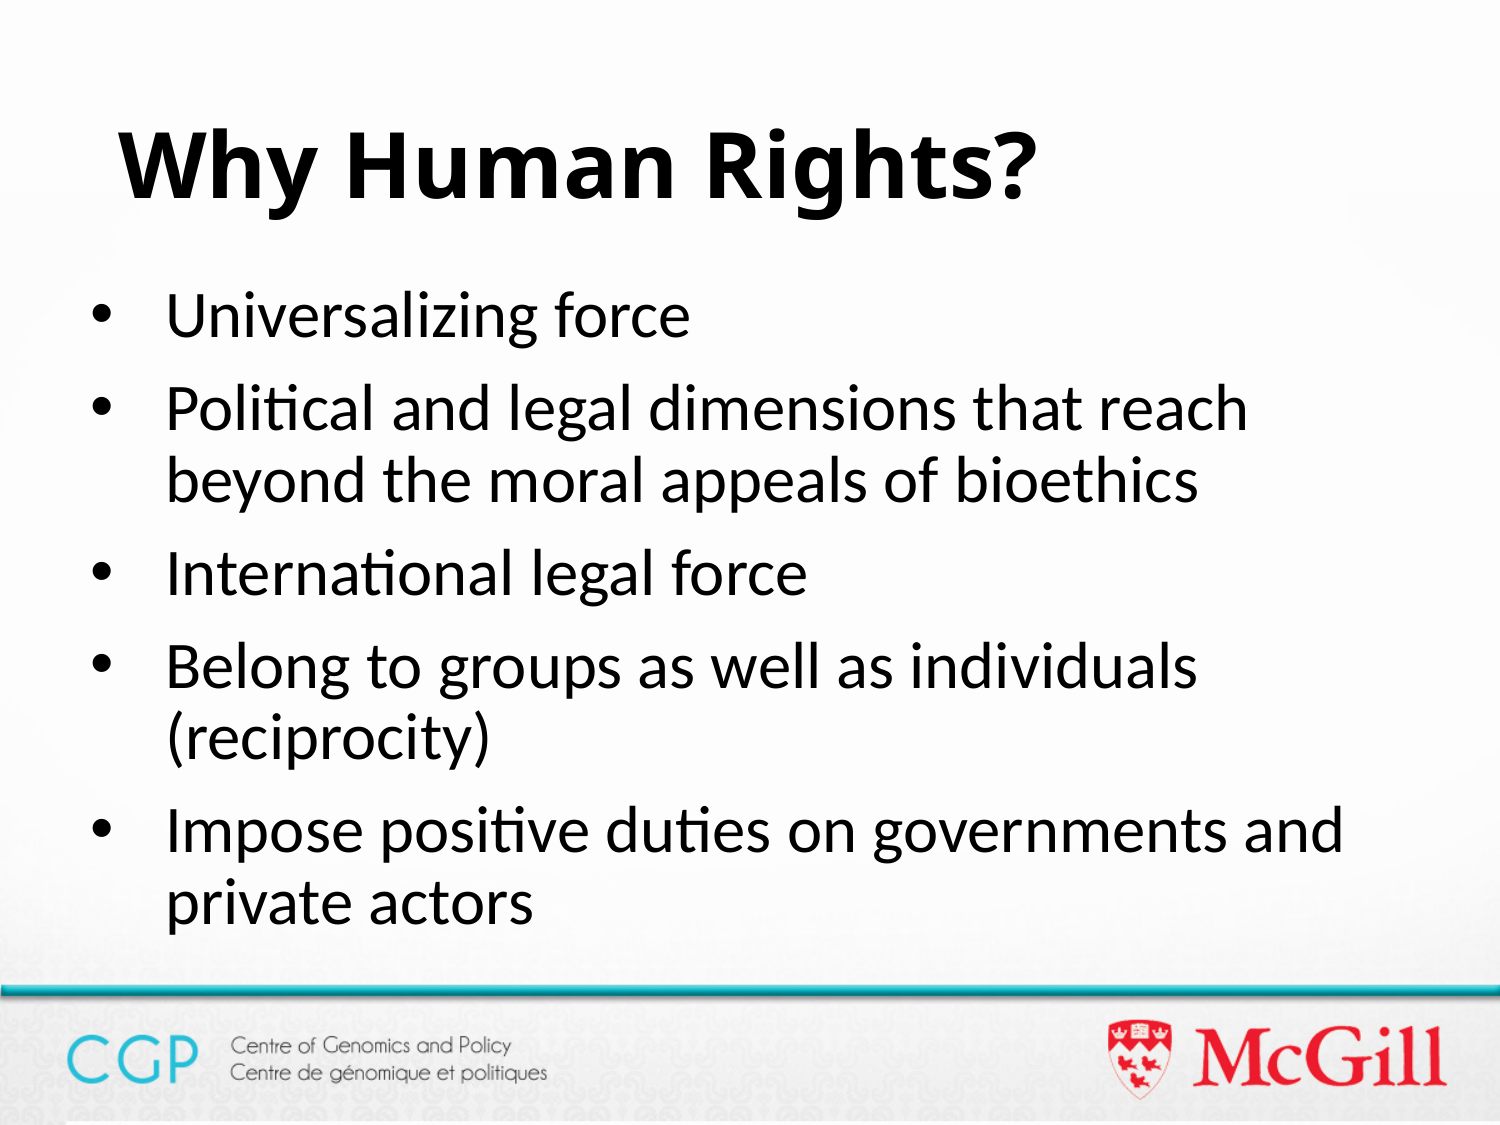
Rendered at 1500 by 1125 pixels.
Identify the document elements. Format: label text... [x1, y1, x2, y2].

text_box Why Human Rights? [103, 59, 1397, 278]
picture [0, 0, 1500, 1125]
list Universalizing force Political and legal dimensions that reach beyond the moral appeals of bioethics International legal force Belong to groups as well as individuals (reciprocity) Impose positive duties on governments and private actors [75, 272, 1425, 1009]
